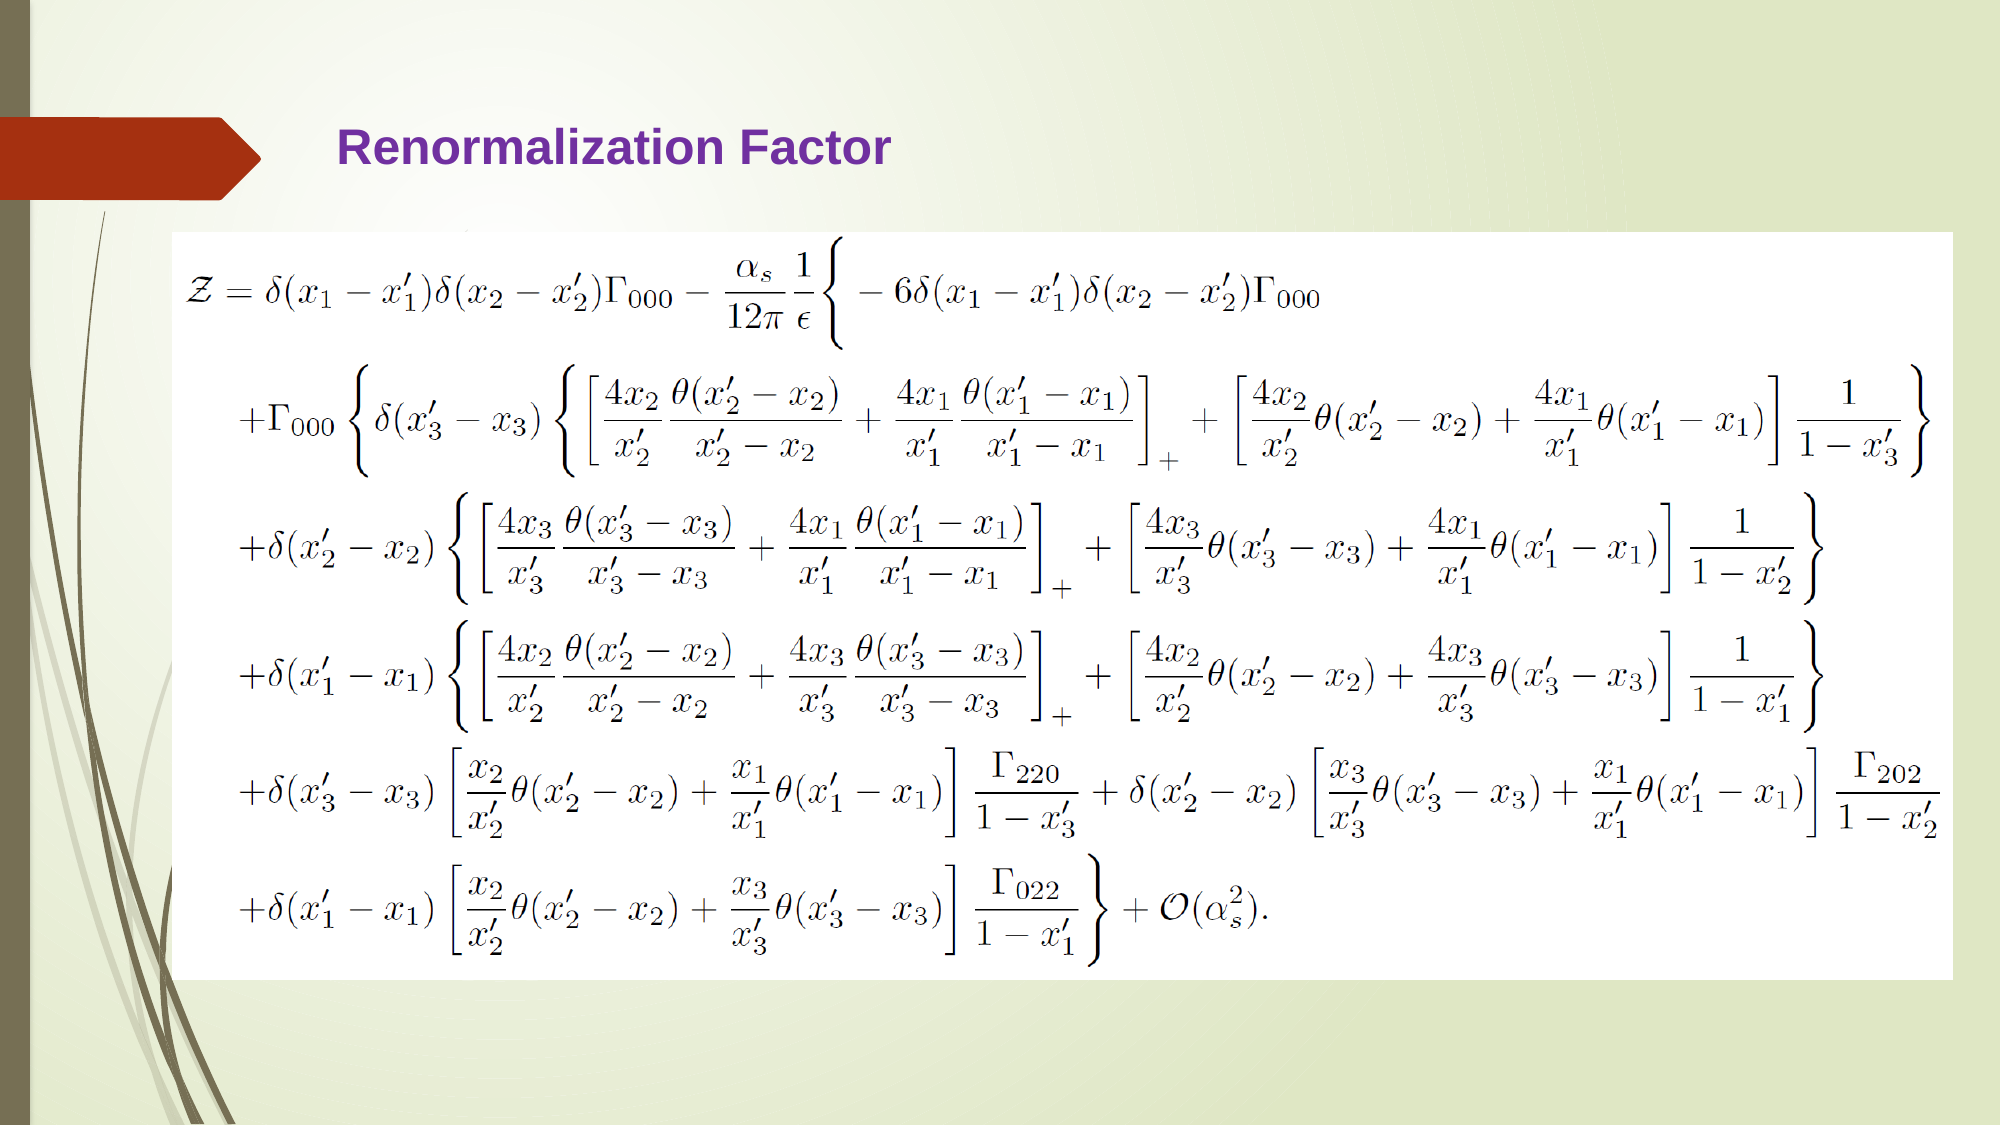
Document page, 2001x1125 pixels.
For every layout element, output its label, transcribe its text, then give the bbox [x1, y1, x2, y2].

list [172, 232, 1953, 980]
text_box Renormalization Factor [321, 107, 921, 183]
